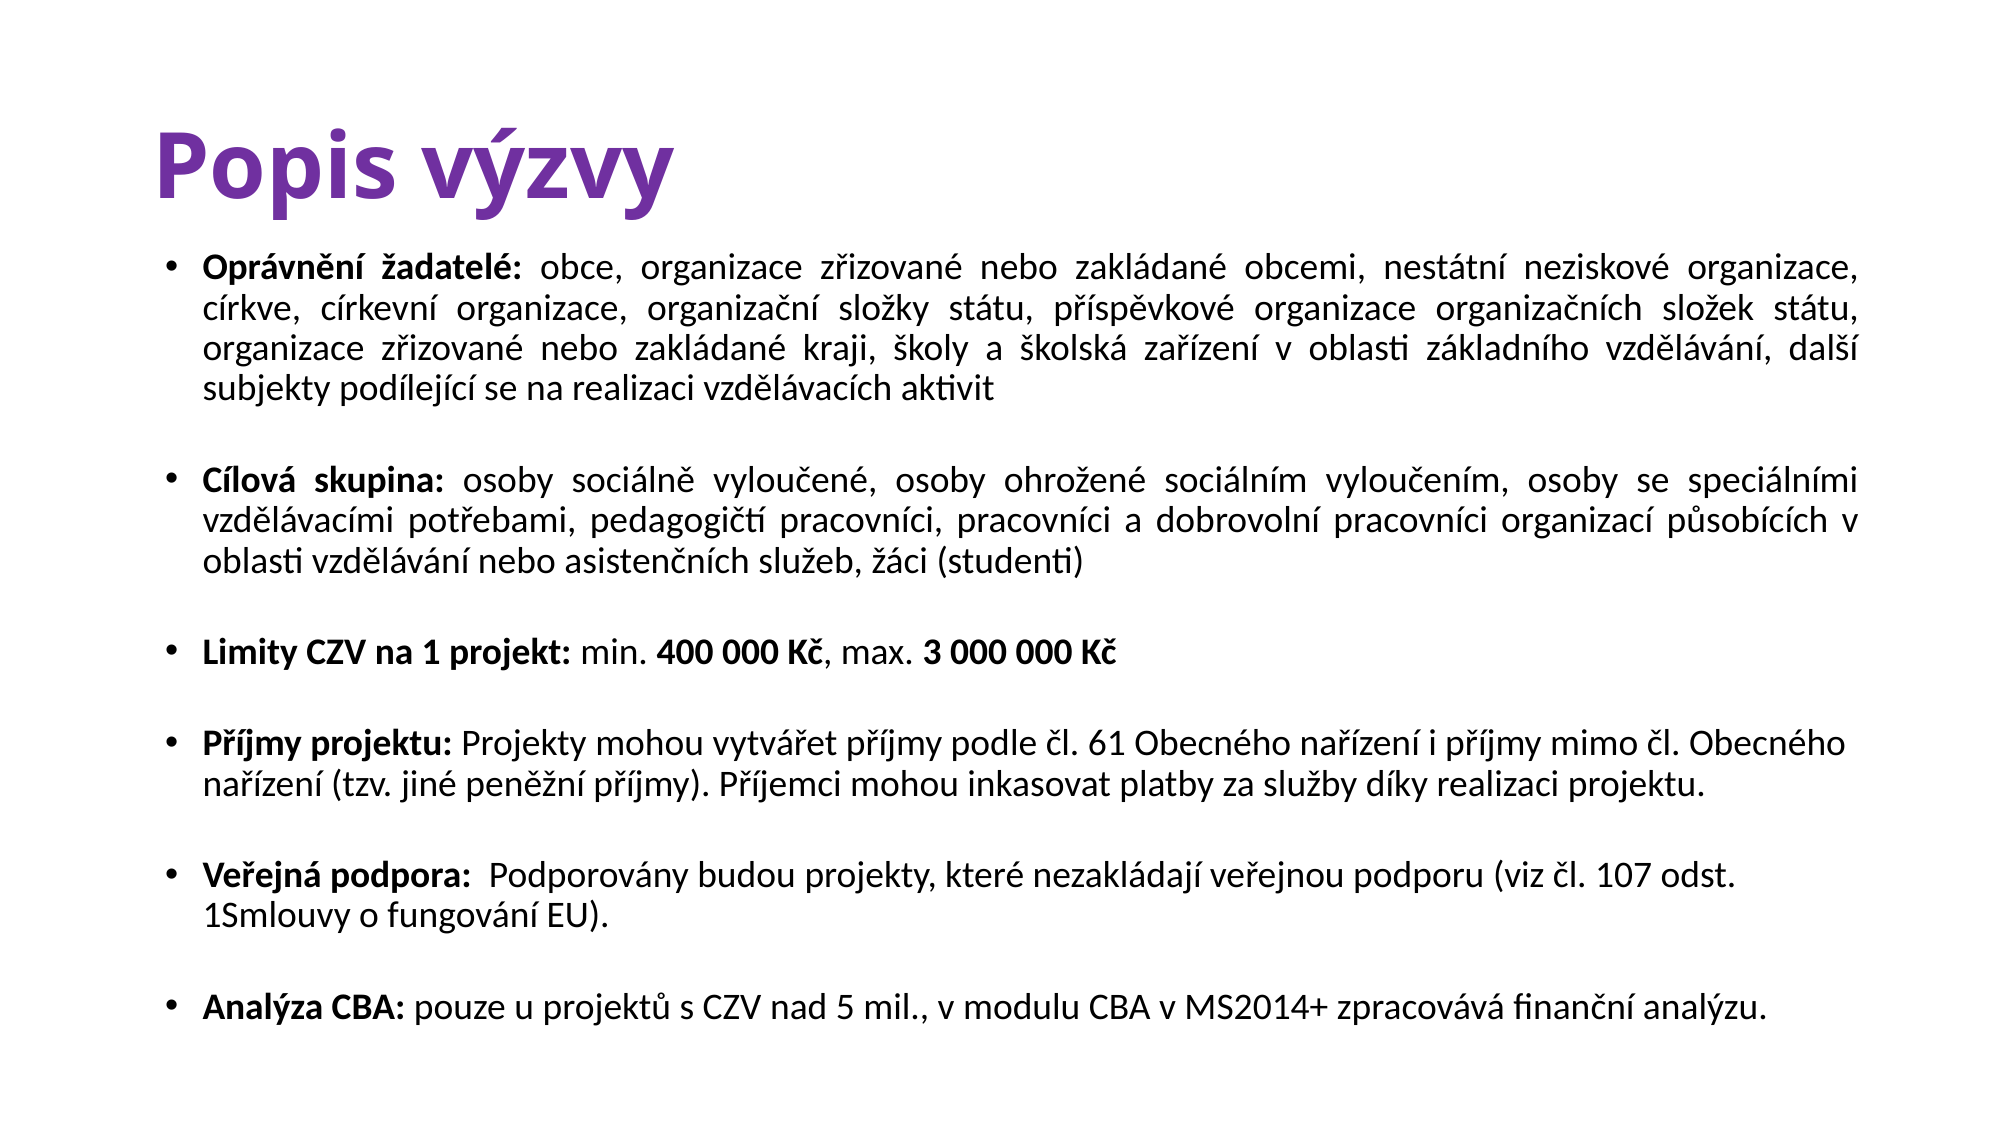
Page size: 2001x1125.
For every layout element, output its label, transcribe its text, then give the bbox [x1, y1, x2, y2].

title Popis výzvy [137, 59, 1863, 278]
list Oprávnění žadatelé: obce, organizace zřizované nebo zakládané obcemi, nestátní neziskové organizace, církve, církevní organizace, organizační složky státu, příspěvkové organizace organizačních složek státu, organizace zřizované nebo zakládané kraji, školy a školská zařízení v oblasti základního vzdělávání, další subjekty podílející se na realizaci vzdělávacích aktivit Cílová skupina: osoby sociálně vyloučené, osoby ohrožené sociálním vyloučením, osoby se speciálními vzdělávacími potřebami, pedagogičtí pracovníci, pracovníci a dobrovolní pracovníci organizací působících v oblasti vzdělávání nebo asistenčních služeb, žáci (studenti) Limity CZV na 1 projekt: min. 400 000 Kč, max. 3 000 000 Kč Příjmy projektu: Projekty mohou vytvářet příjmy podle čl. 61 Obecného nařízení i příjmy mimo čl. Obecného nařízení (tzv. jiné peněžní příjmy). Příjemci mohou inkasovat platby za služby díky realizaci projektu. Veřejná podpora: Podporovány budou projekty, které nezakládají veřejnou podporu (viz čl. 107 odst. 1Smlouvy o fungování EU). Analýza CBA: pouze u projektů s CZV nad 5 mil., v modulu CBA v MS2014+ zpracovává finanční analýzu. [150, 239, 1875, 1050]
